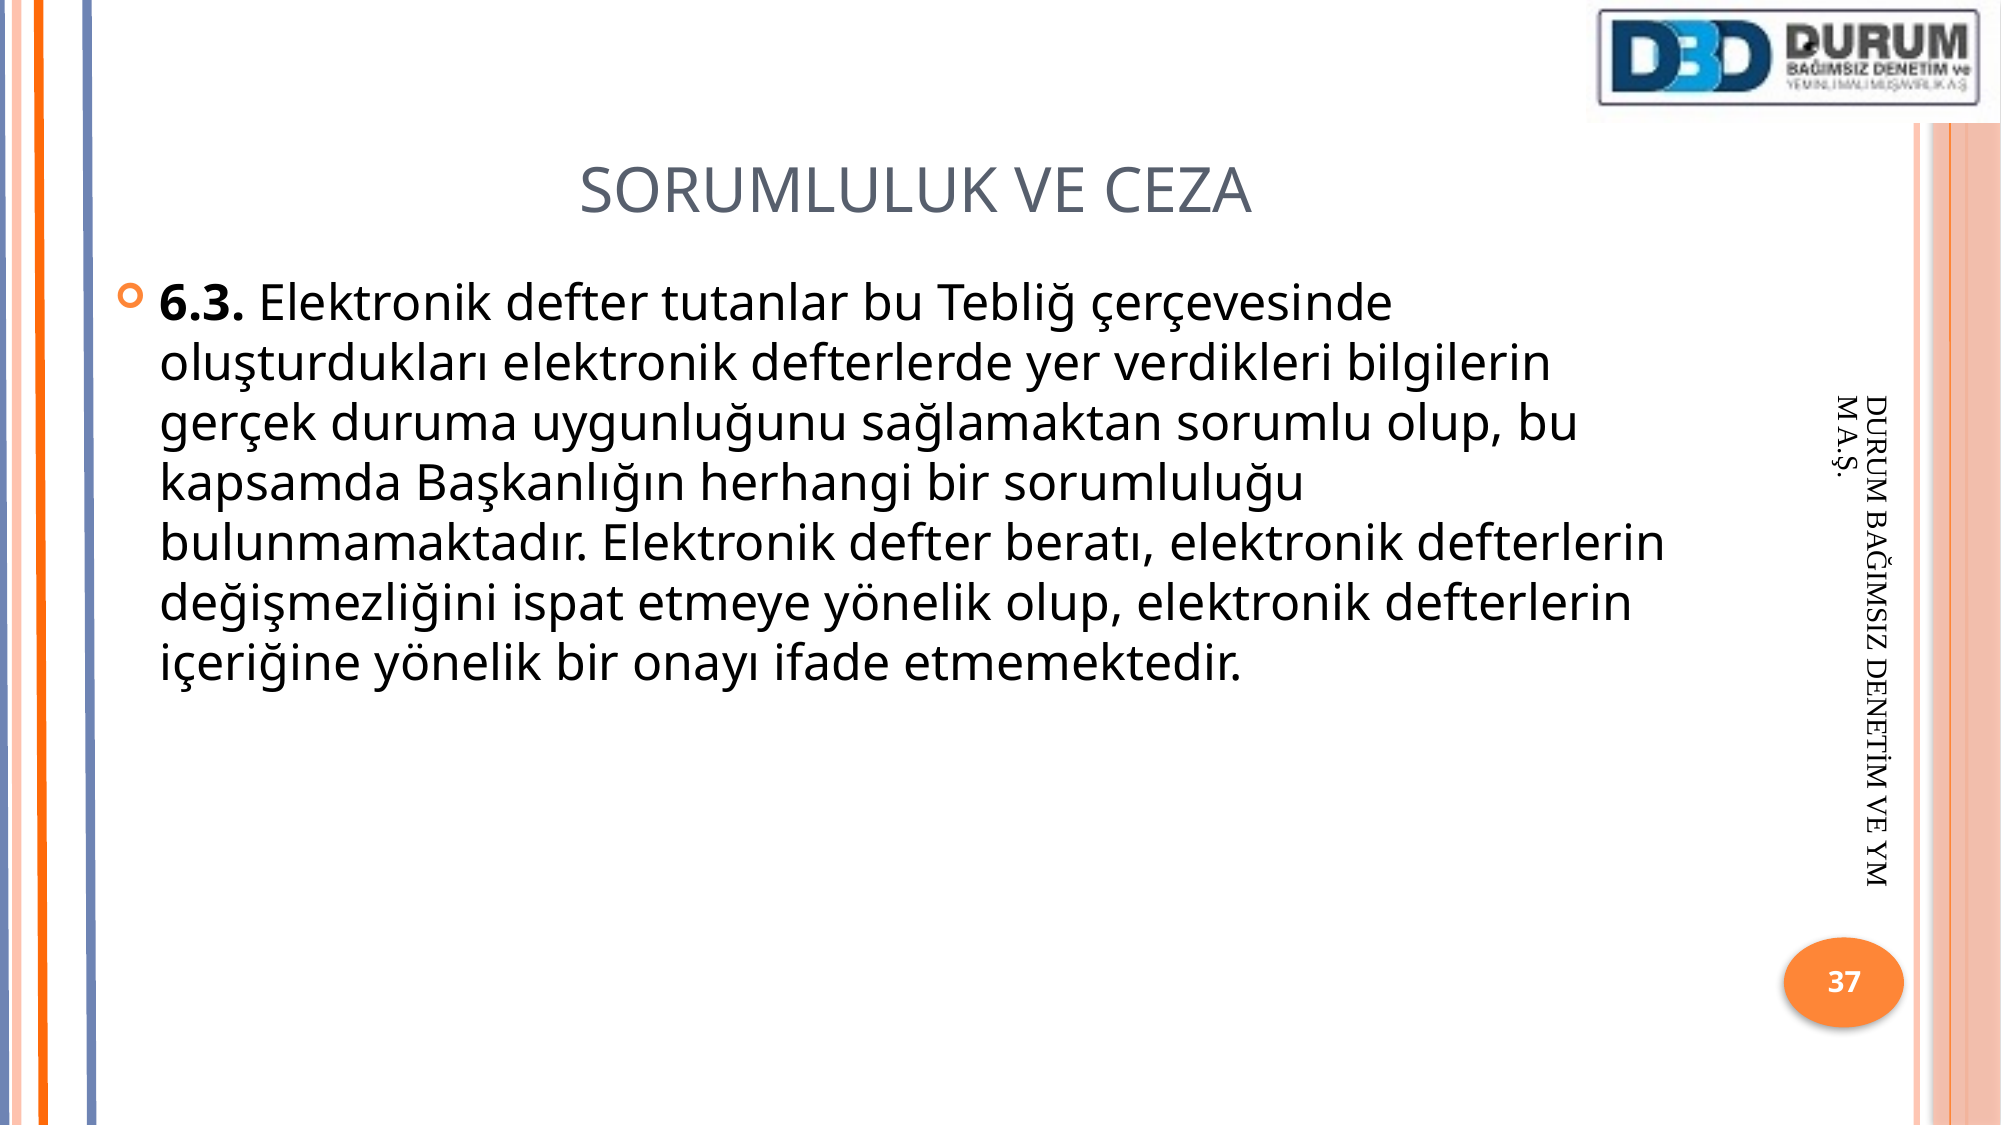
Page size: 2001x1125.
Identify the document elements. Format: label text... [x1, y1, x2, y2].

title SORUMLULUK VE CEZA [99, 45, 1734, 233]
list 6.3. Elektronik defter tutanlar bu Tebliğ çerçevesinde oluşturdukları elektronik defterlerde yer verdikleri bilgilerin gerçek duruma uygunluğunu sağlamaktan sorumlu olup, bu kapsamda Başkanlığın herhangi bir sorumluluğu bulunmamaktadır. Elektronik defter beratı, elektronik defterlerin değişmezliğini ispat etmeye yönelik olup, elektronik defterlerin içeriğine yönelik bir onayı ifade etmemektedir. [99, 262, 1734, 1062]
picture [1586, 0, 2000, 123]
footer DURUM BAĞIMSIZ DENETİM VE YMM A.Ş. [1838, 380, 1919, 906]
slide_number 37 [1777, 940, 1912, 1027]
